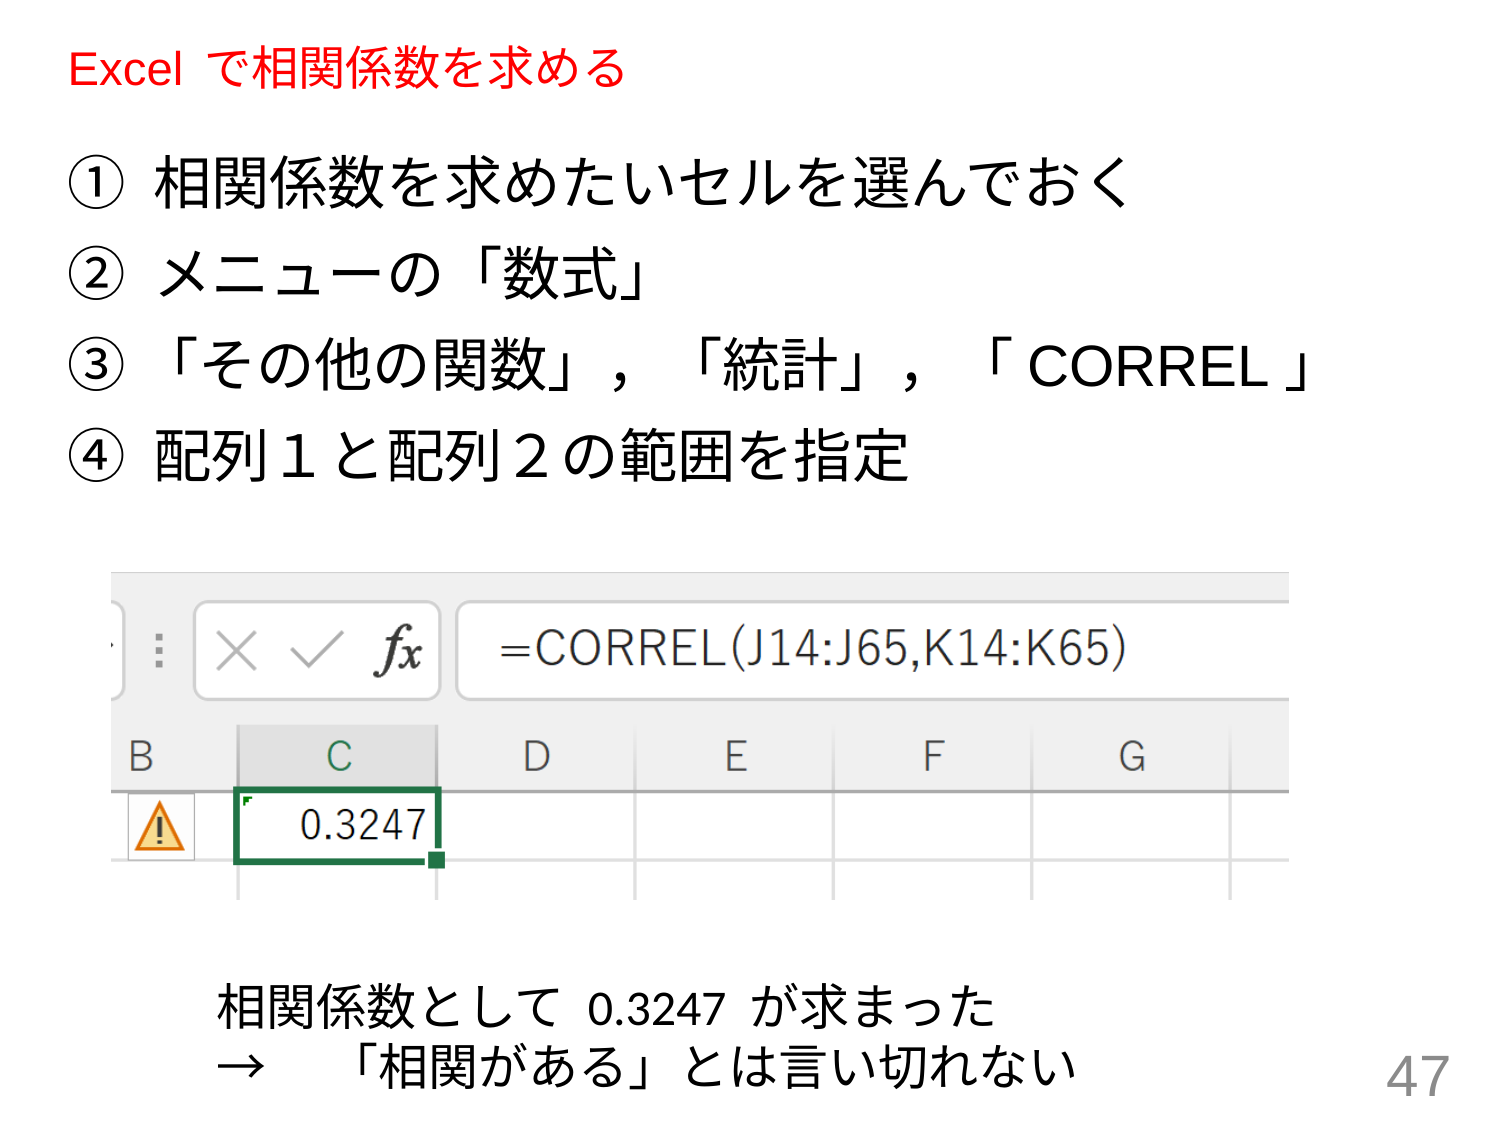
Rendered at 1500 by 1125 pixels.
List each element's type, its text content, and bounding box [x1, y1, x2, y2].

picture [111, 572, 1289, 900]
title Excel で相関係数を求める [52, 28, 1441, 106]
slide_number 47 [1129, 1042, 1467, 1103]
text_box 相関係数として 0.3247 が求まった → 「相関がある」とは言い切れない [201, 968, 1093, 1103]
list ① 相関係数を求めたいセルを選んでおく ② メニューの「数式」 ③「その他の関数」，「統計」，「CORREL」 ④ 配列１と配列２の範囲を指定 [52, 138, 1441, 1014]
